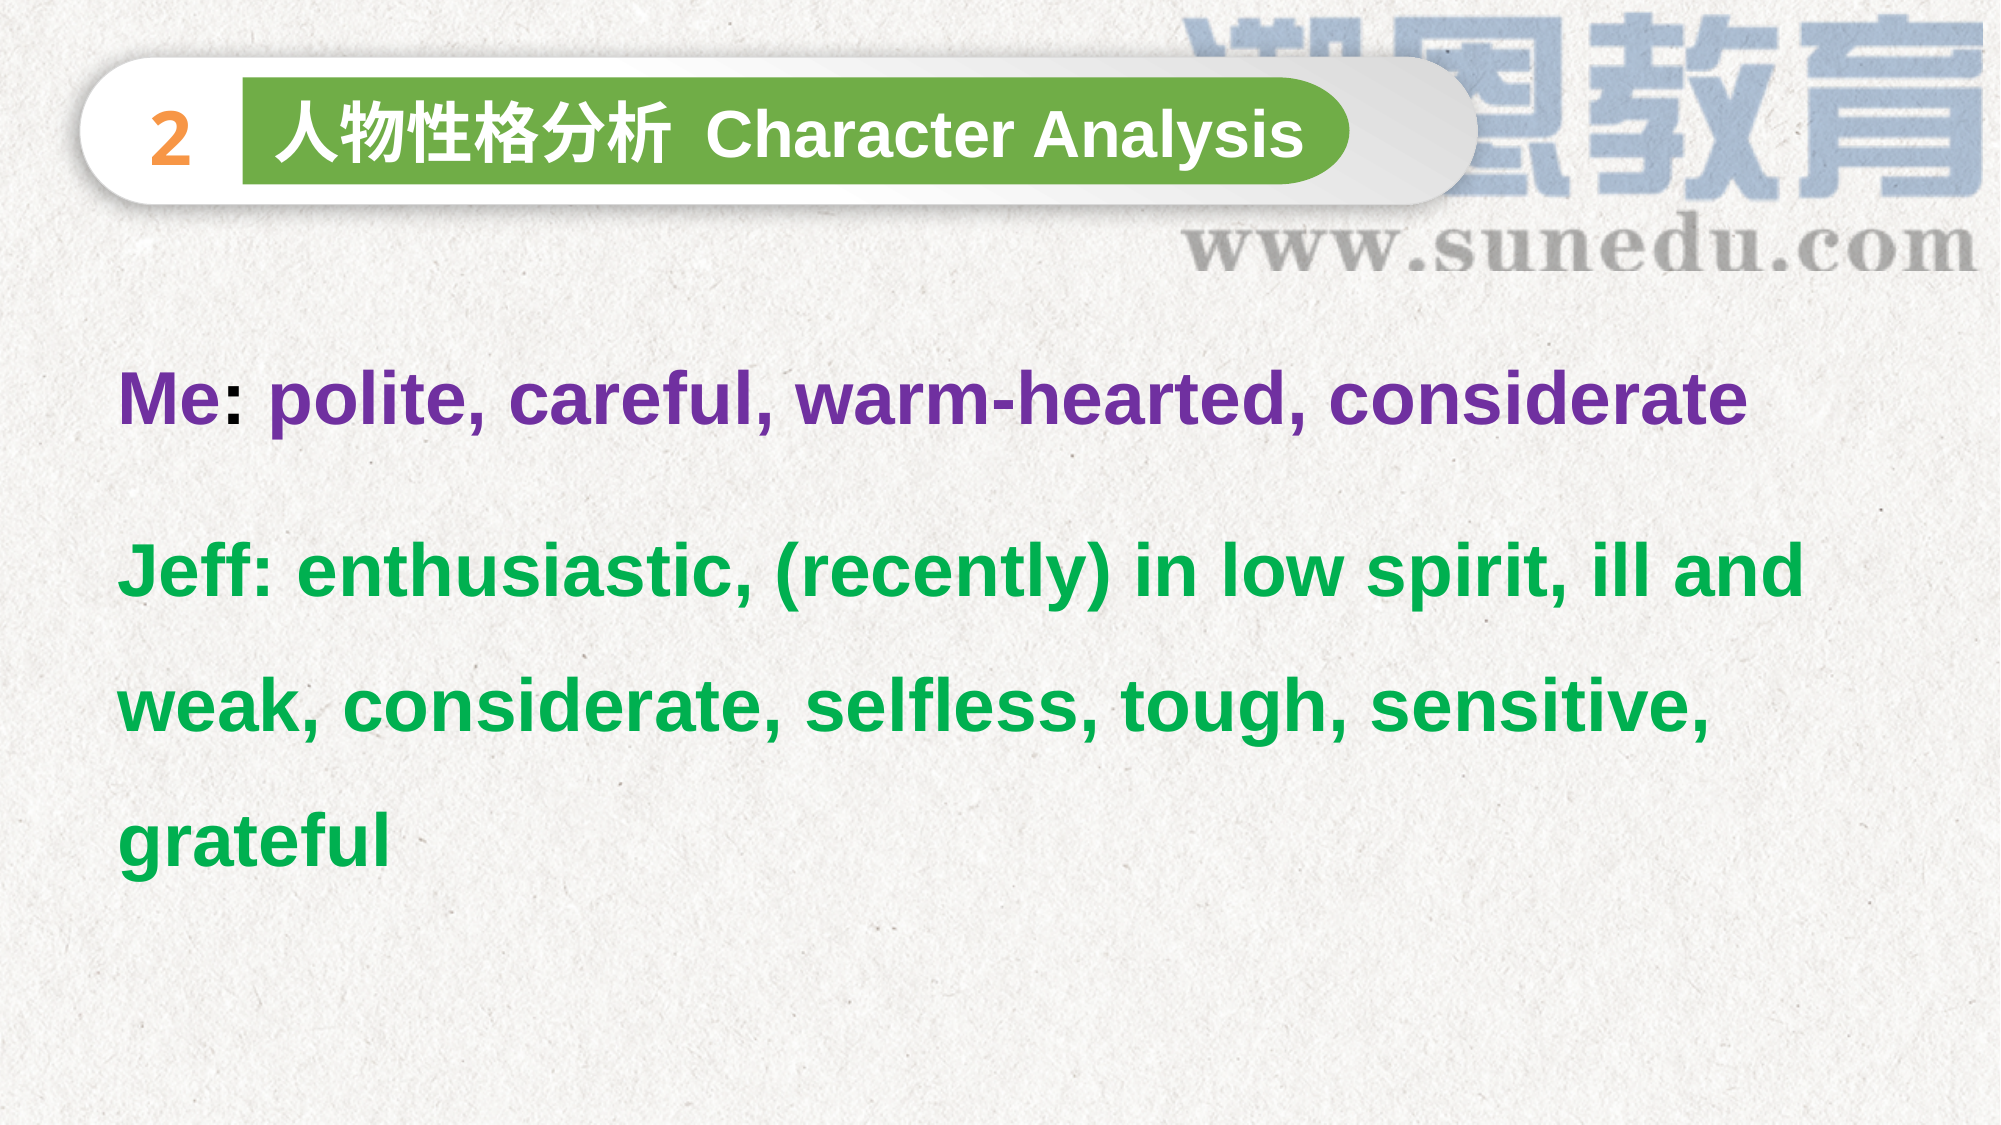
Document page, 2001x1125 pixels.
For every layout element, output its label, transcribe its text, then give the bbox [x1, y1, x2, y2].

text_box Me: polite, careful, warm-hearted, considerate Jeff: enthusiastic, (recently) in low spirit, ill and weak, considerate, selfless, tough, sensitive, grateful [102, 297, 1965, 890]
picture [0, 0, 2001, 1125]
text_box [79, 57, 1478, 205]
